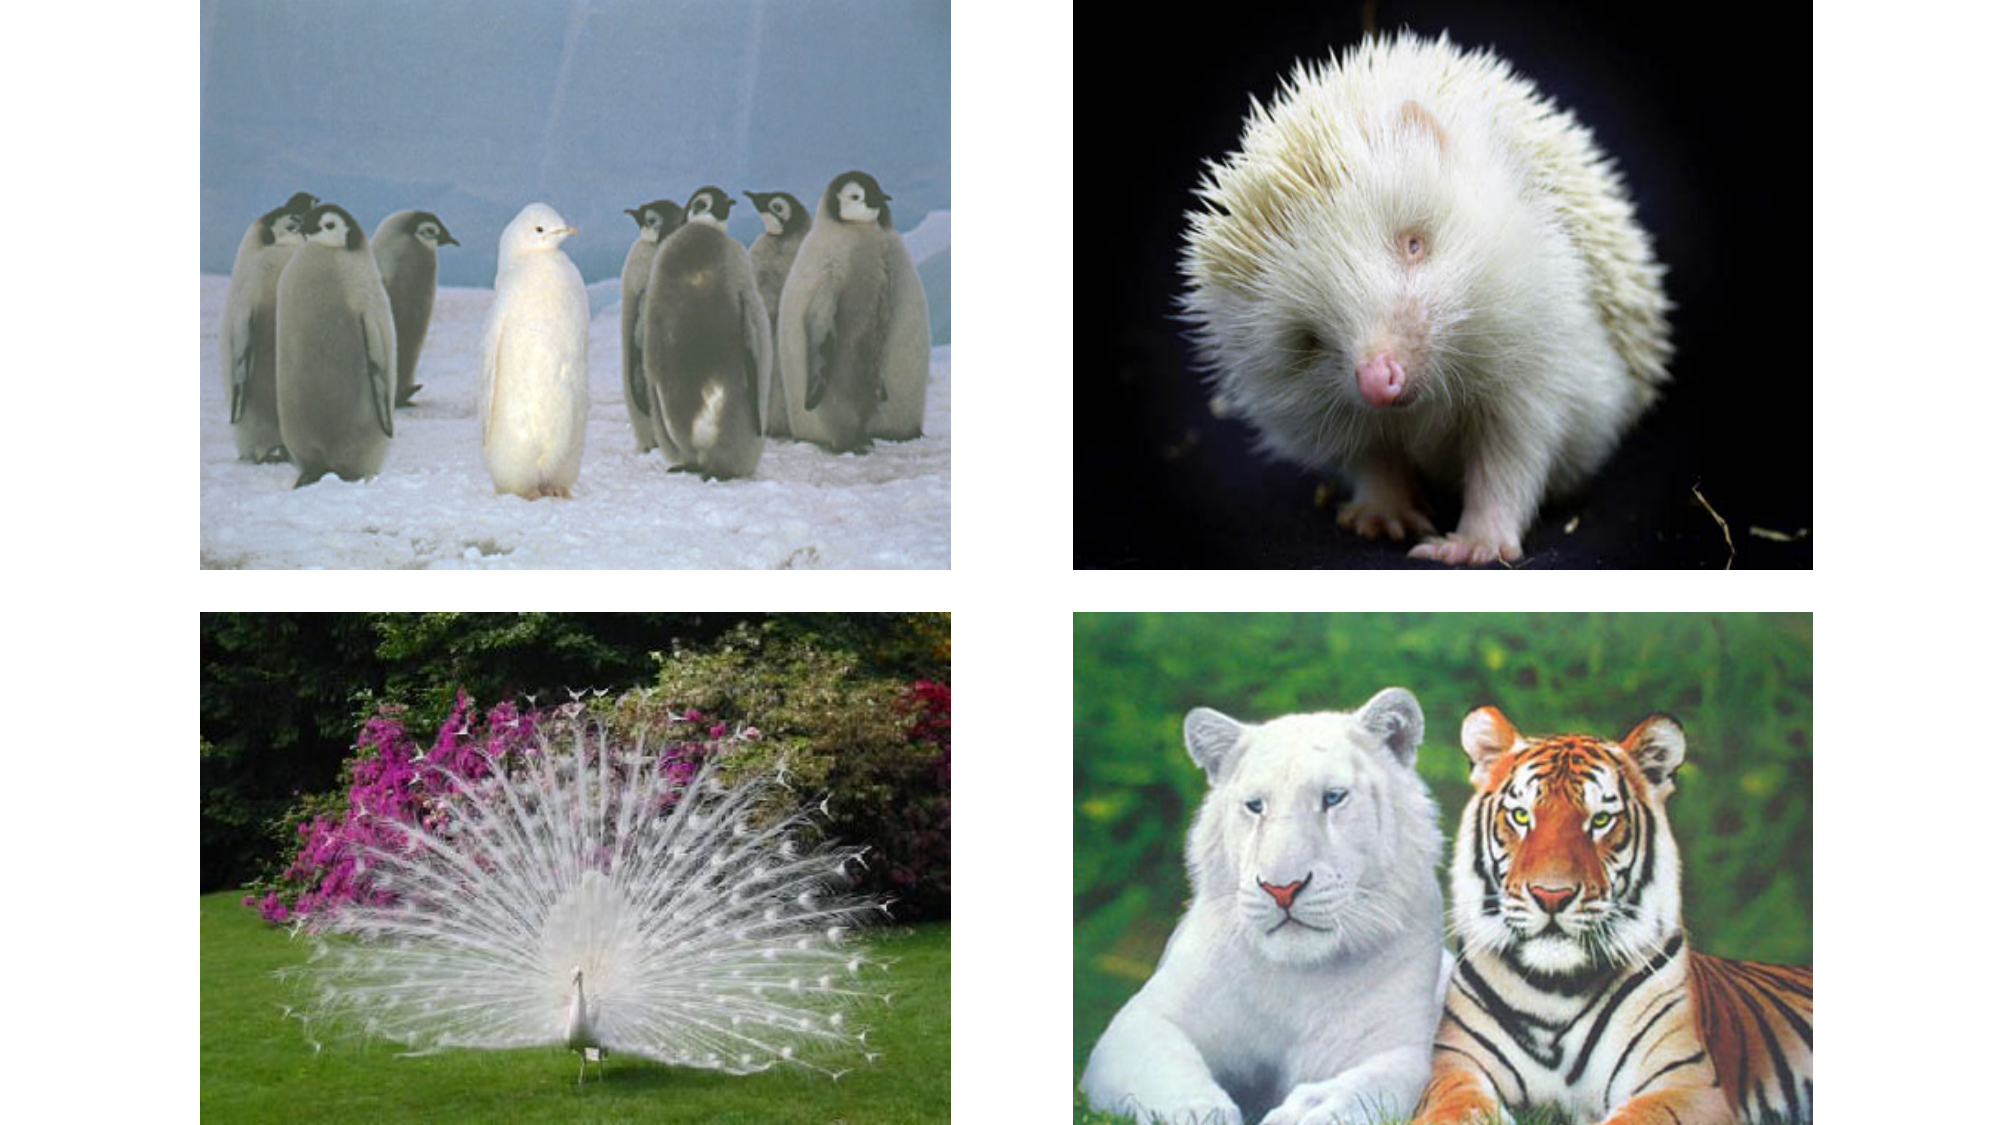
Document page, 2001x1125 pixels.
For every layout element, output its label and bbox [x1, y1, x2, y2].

picture [1073, 0, 1813, 570]
picture [199, 612, 951, 1125]
picture [1073, 612, 1813, 1125]
picture [199, 0, 951, 570]
